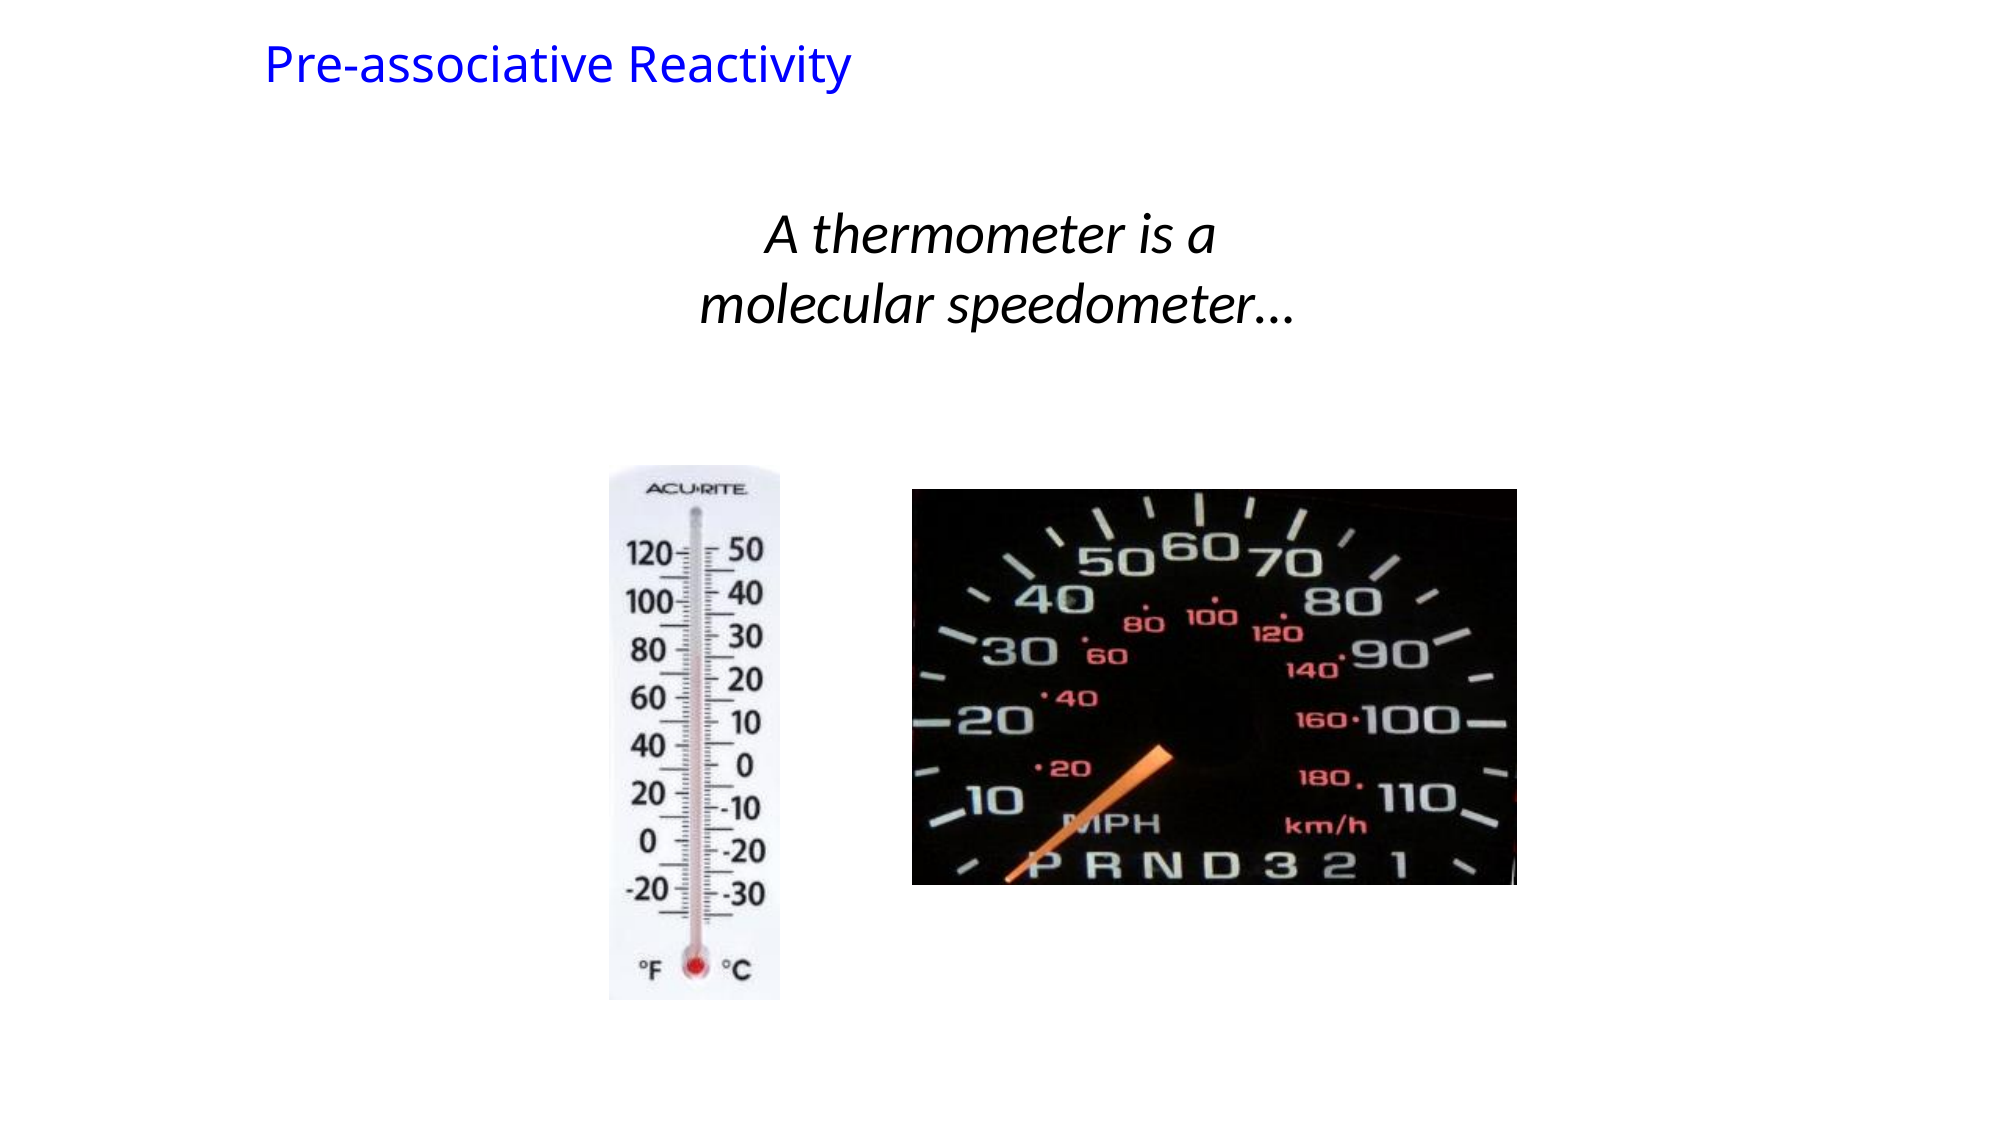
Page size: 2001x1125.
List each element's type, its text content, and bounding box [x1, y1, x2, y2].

text_box A thermometer is a molecular speedometer… [685, 187, 1312, 343]
text_box Pre-associative Reactivity [249, 21, 1750, 111]
picture [609, 465, 780, 1000]
picture [912, 489, 1517, 885]
